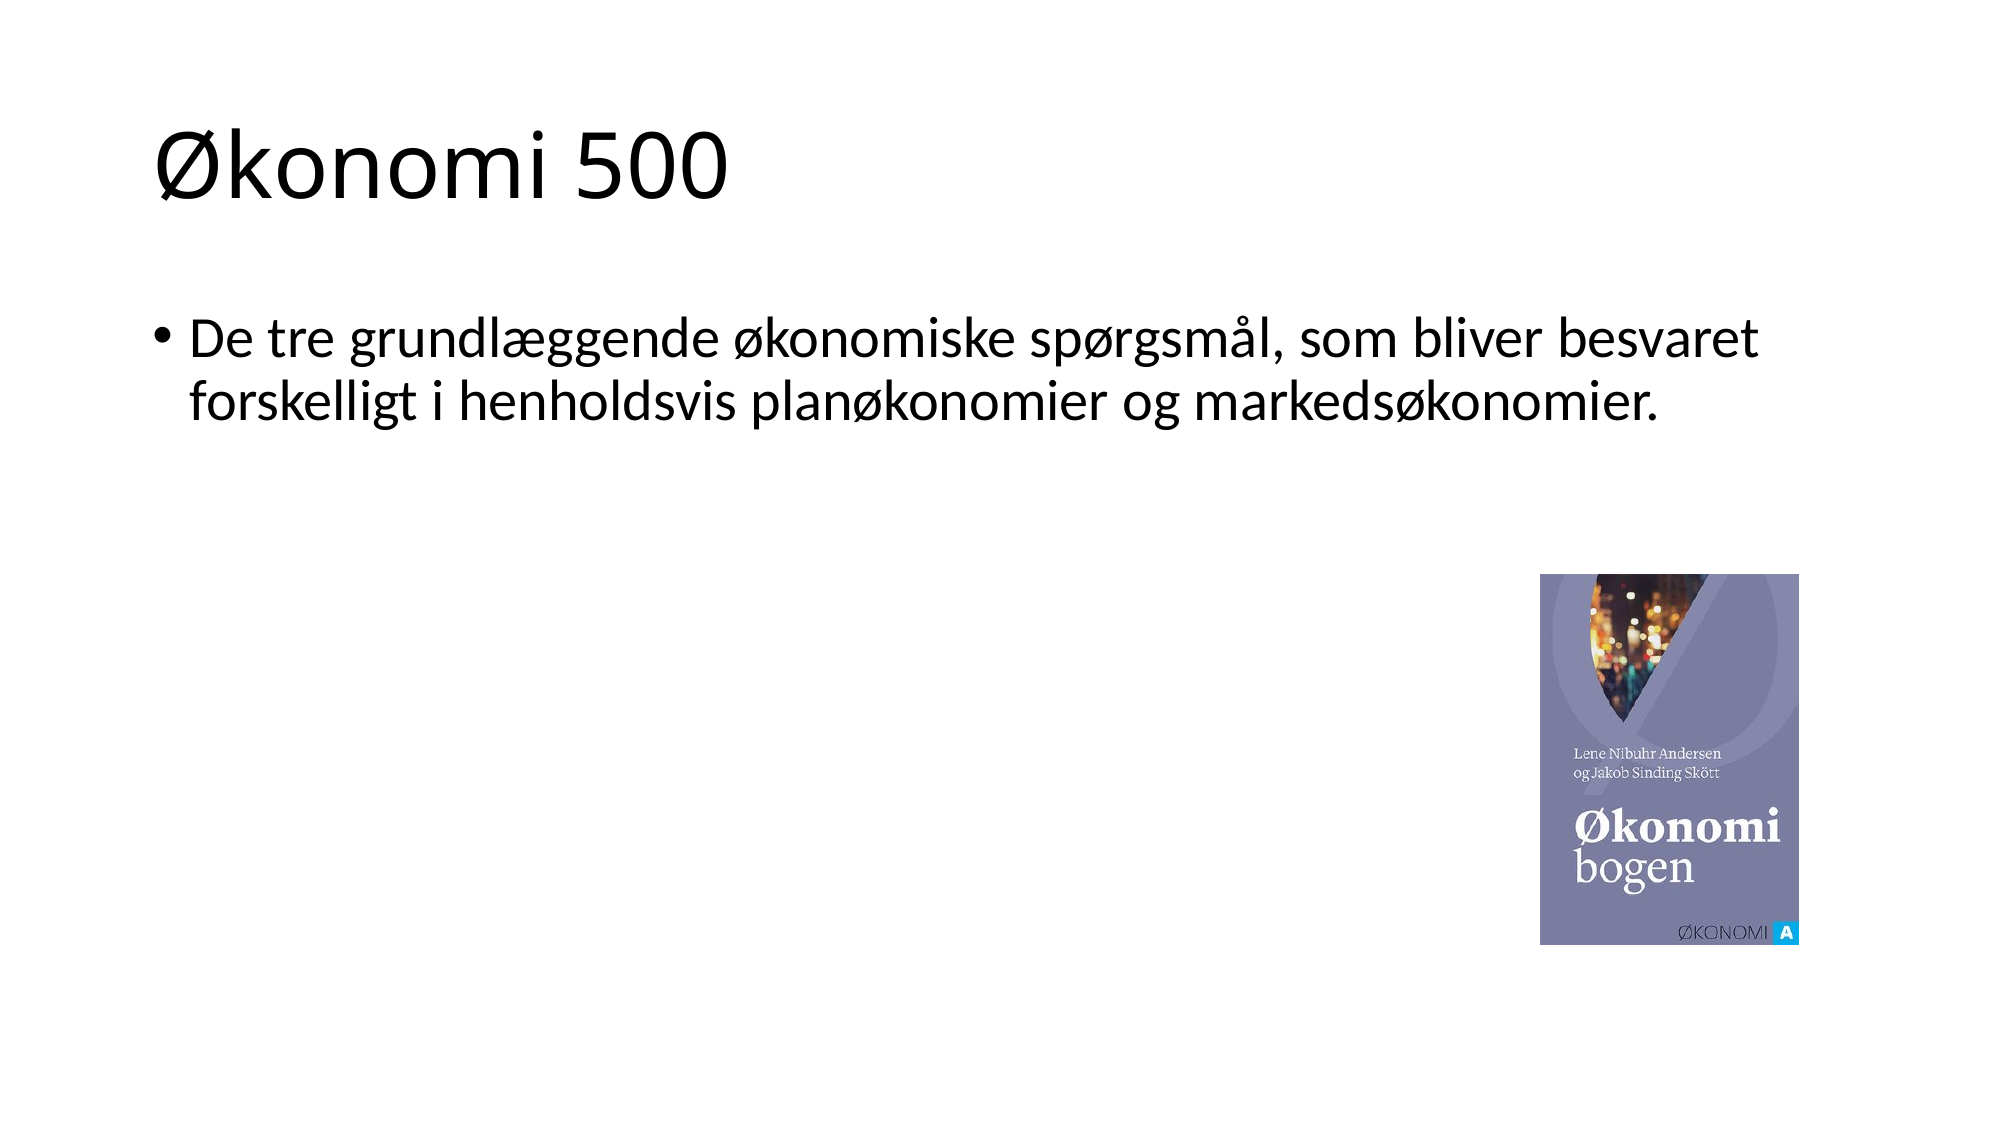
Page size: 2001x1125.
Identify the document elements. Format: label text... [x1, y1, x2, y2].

title Økonomi 500 [137, 59, 1863, 278]
list De tre grundlæggende økonomiske spørgsmål, som bliver besvaret forskelligt i henholdsvis planøkonomier og markedsøkonomier. [137, 299, 1863, 1014]
picture [1540, 574, 1799, 945]
picture [1781, 925, 1793, 939]
